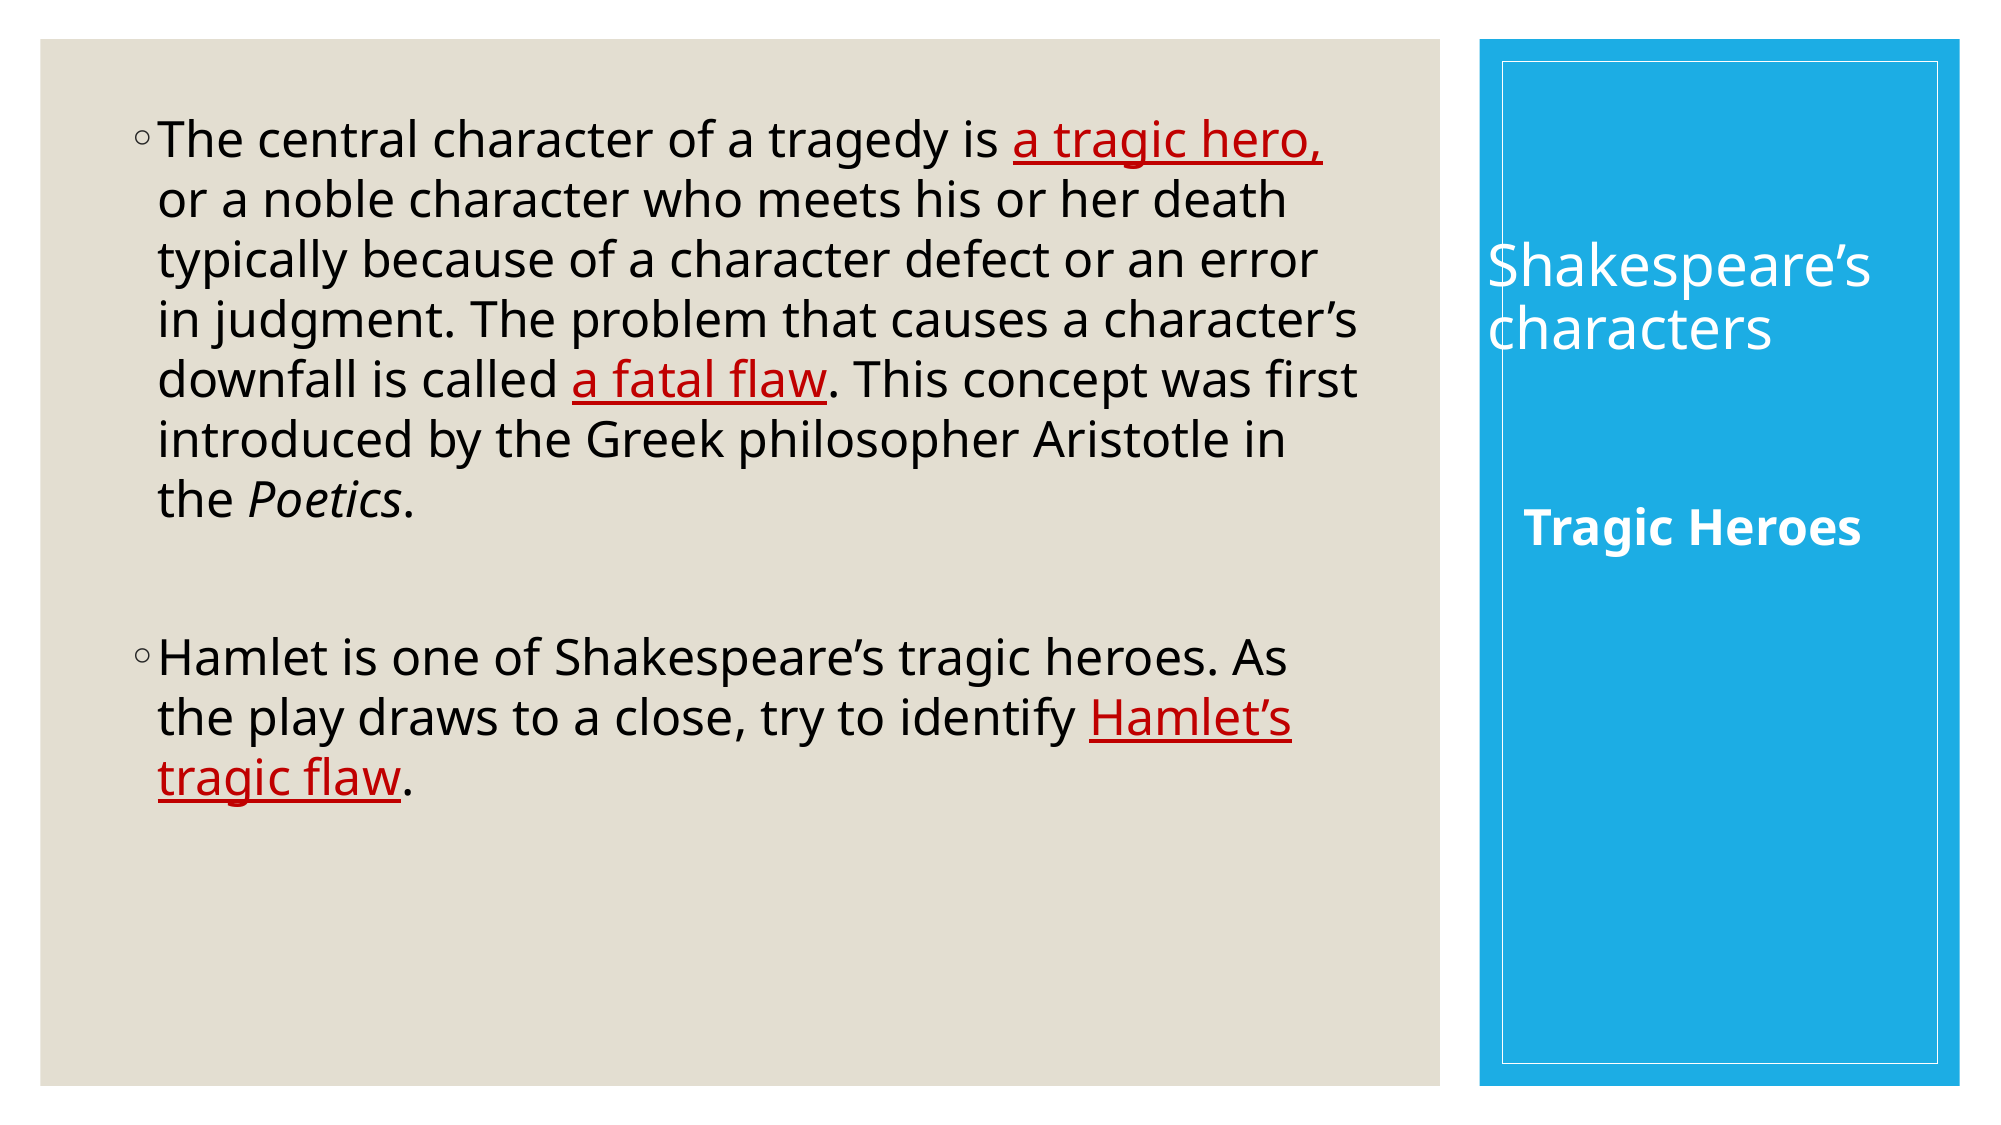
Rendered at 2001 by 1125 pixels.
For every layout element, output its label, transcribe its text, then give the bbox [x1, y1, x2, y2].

list Tragic Heroes [1508, 374, 1924, 951]
list The central character of a tragedy is a tragic hero, or a noble character who meets his or her death typically because of a character defect or an error in judgment. The problem that causes a character’s downfall is called a fatal flaw. This concept was first introduced by the Greek philosopher Aristotle in the Poetics. Hamlet is one of Shakespeare’s tragic heroes. As the play draws to a close, try to identify Hamlet’s tragic flaw. [112, 99, 1388, 976]
title Shakespeare’s characters [1471, 99, 1924, 370]
